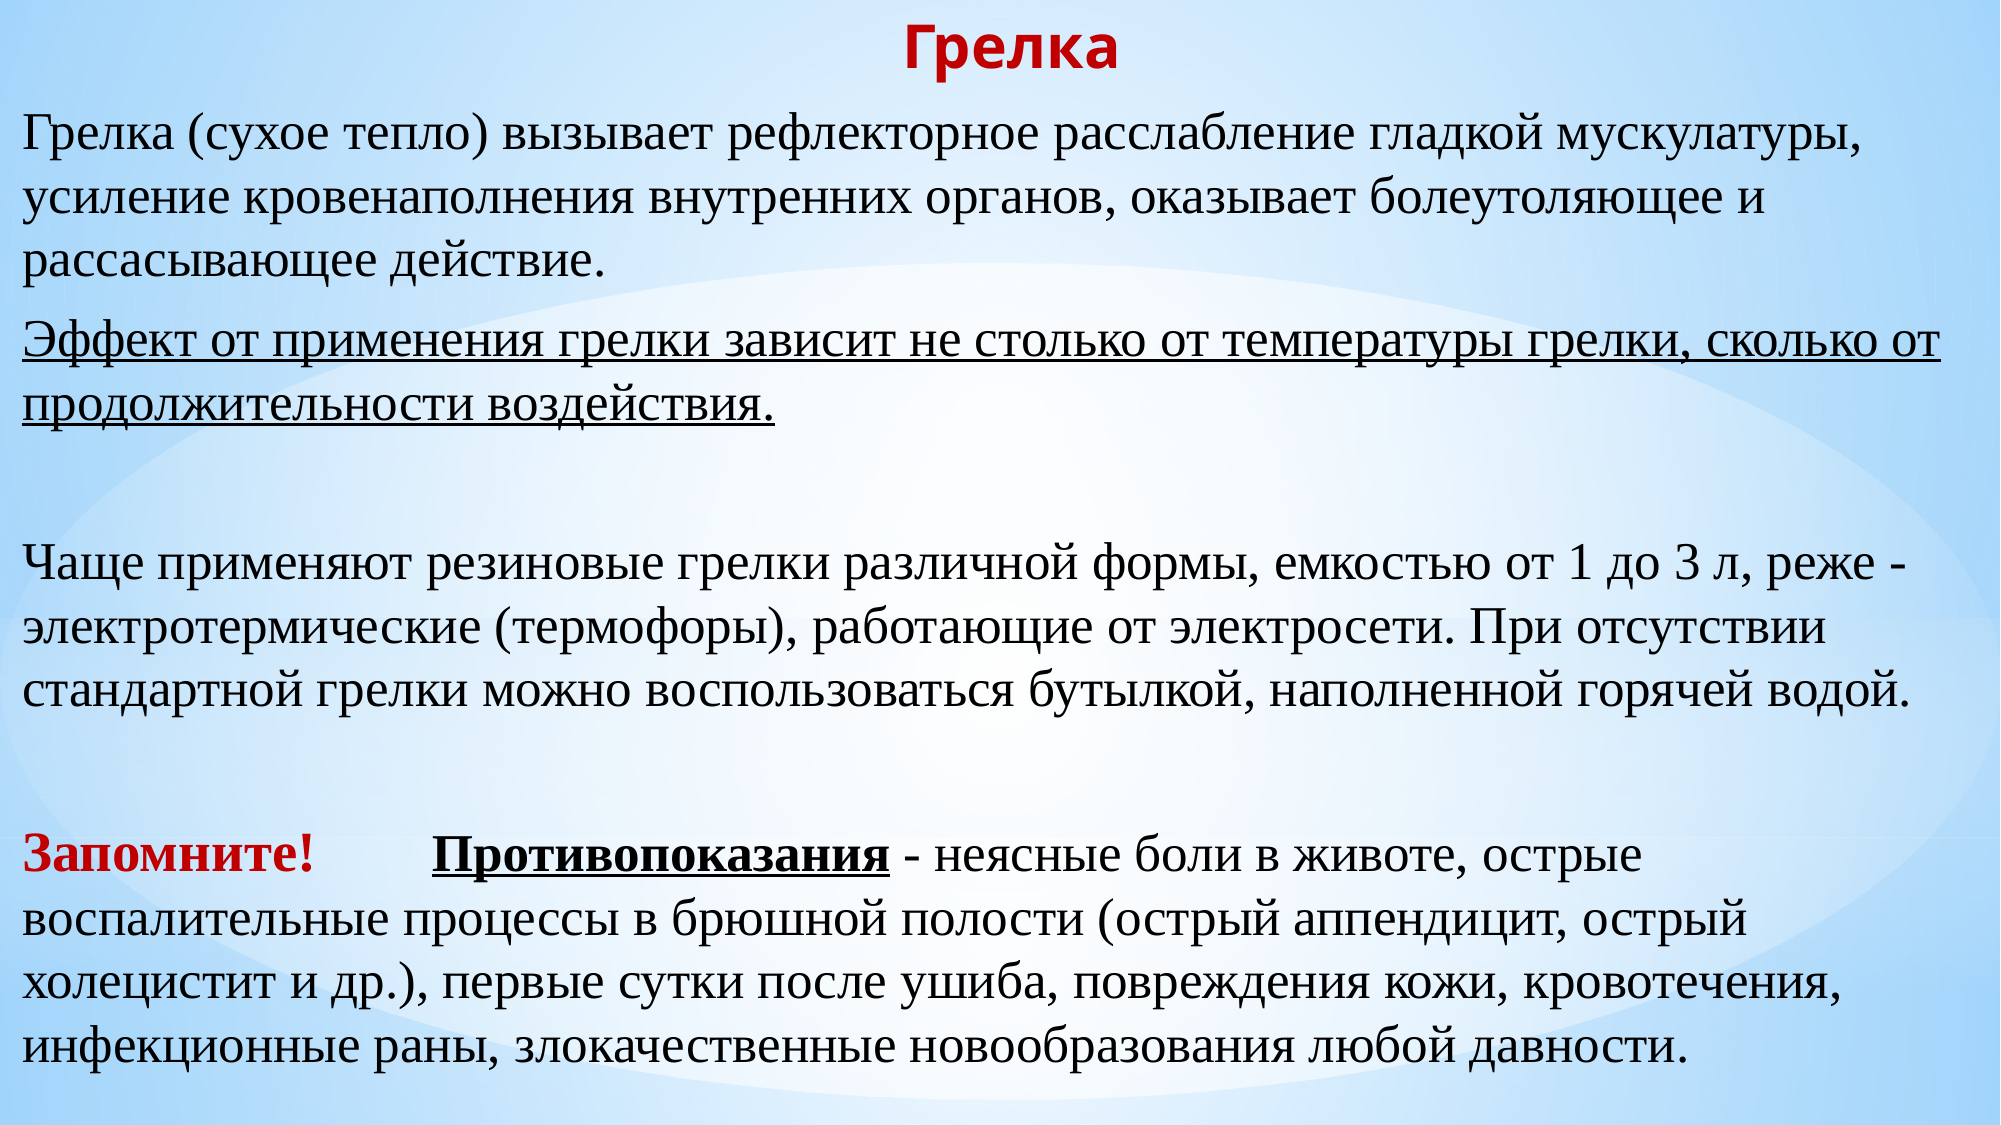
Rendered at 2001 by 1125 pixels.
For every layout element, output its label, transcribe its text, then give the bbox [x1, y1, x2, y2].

list Грелка Грелка (сухое тепло) вызывает рефлекторное расслабление гладкой мускулатуры, усиление кровенаполнения внутренних органов, оказывает болеутоляющее и рассасывающее действие. Эффект от применения грелки зависит не столько от температуры грелки, сколько от продолжительности воздействия. Чаще применяют резиновые грелки различной формы, емкостью от 1 до 3 л, реже - электротермические (термофоры), работающие от электросети. При отсутствии стандартной грелки можно воспользоваться бутылкой, наполненной горячей водой. Запомните! Противопоказания - неясные боли в животе, острые воспалительные процессы в брюшной полости (острый аппендицит, острый холецистит и др.), первые сутки после ушиба, повреждения кожи, кровотечения, инфекционные раны, злокачественные новообразования любой давности. [0, 0, 2000, 1094]
